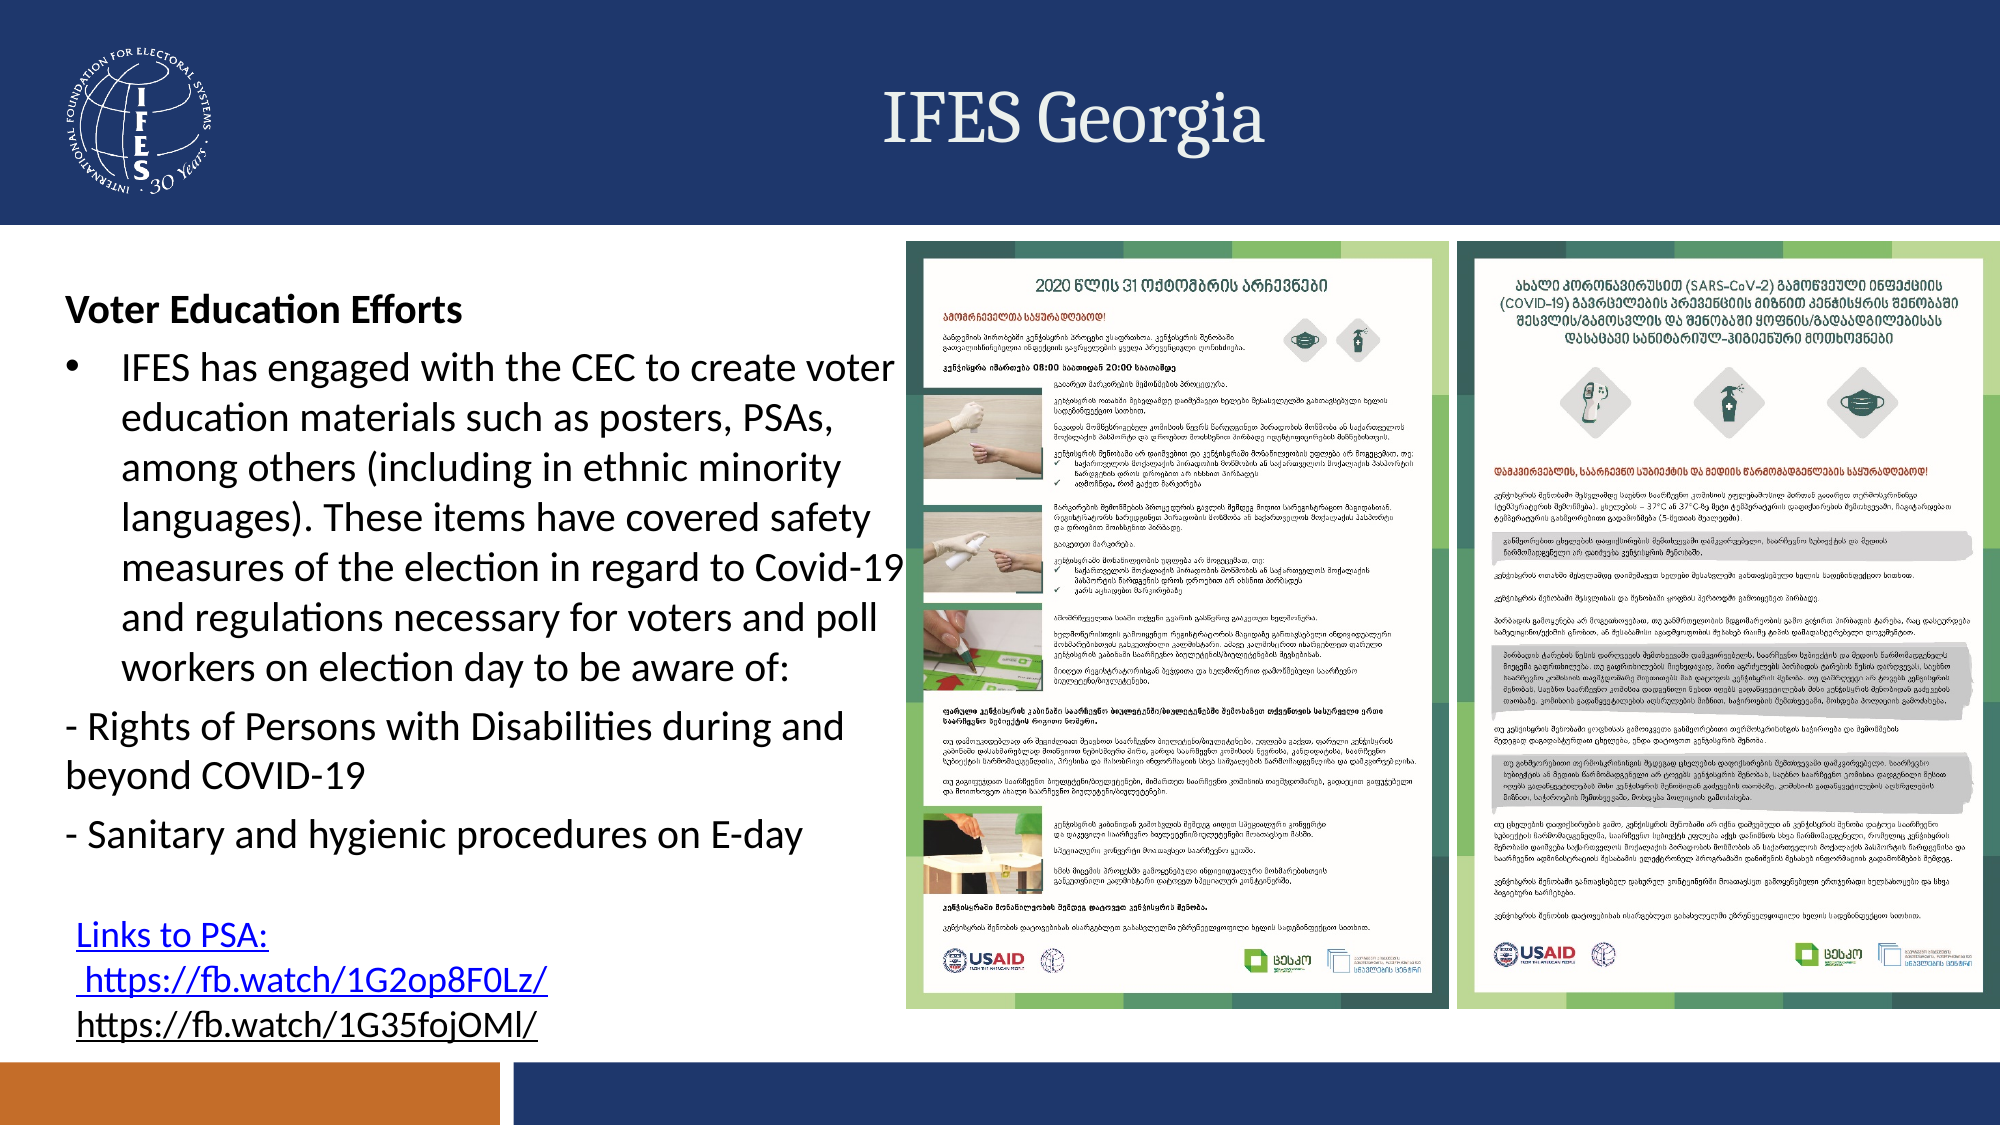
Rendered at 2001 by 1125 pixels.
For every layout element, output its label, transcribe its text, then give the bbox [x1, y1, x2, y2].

picture [1457, 241, 2000, 1009]
list Voter Education Efforts IFES has engaged with the CEC to create voter education materials such as posters, PSAs, among others (including in ethnic minority languages). These items have covered safety measures of the election in regard to Covid-19 and regulations necessary for voters and poll workers on election day to be aware of: - Rights of Persons with Disabilities during and beyond COVID-19 - Sanitary and hygienic procedures on E-day [50, 274, 900, 858]
picture [905, 241, 1449, 1009]
text_box Links to PSA: https://fb.watch/1G2op8F0Lz/ https://fb.watch/1G35fojOMl/ [61, 902, 714, 1053]
title IFES Georgia [350, 12, 1800, 213]
picture [50, 31, 245, 225]
